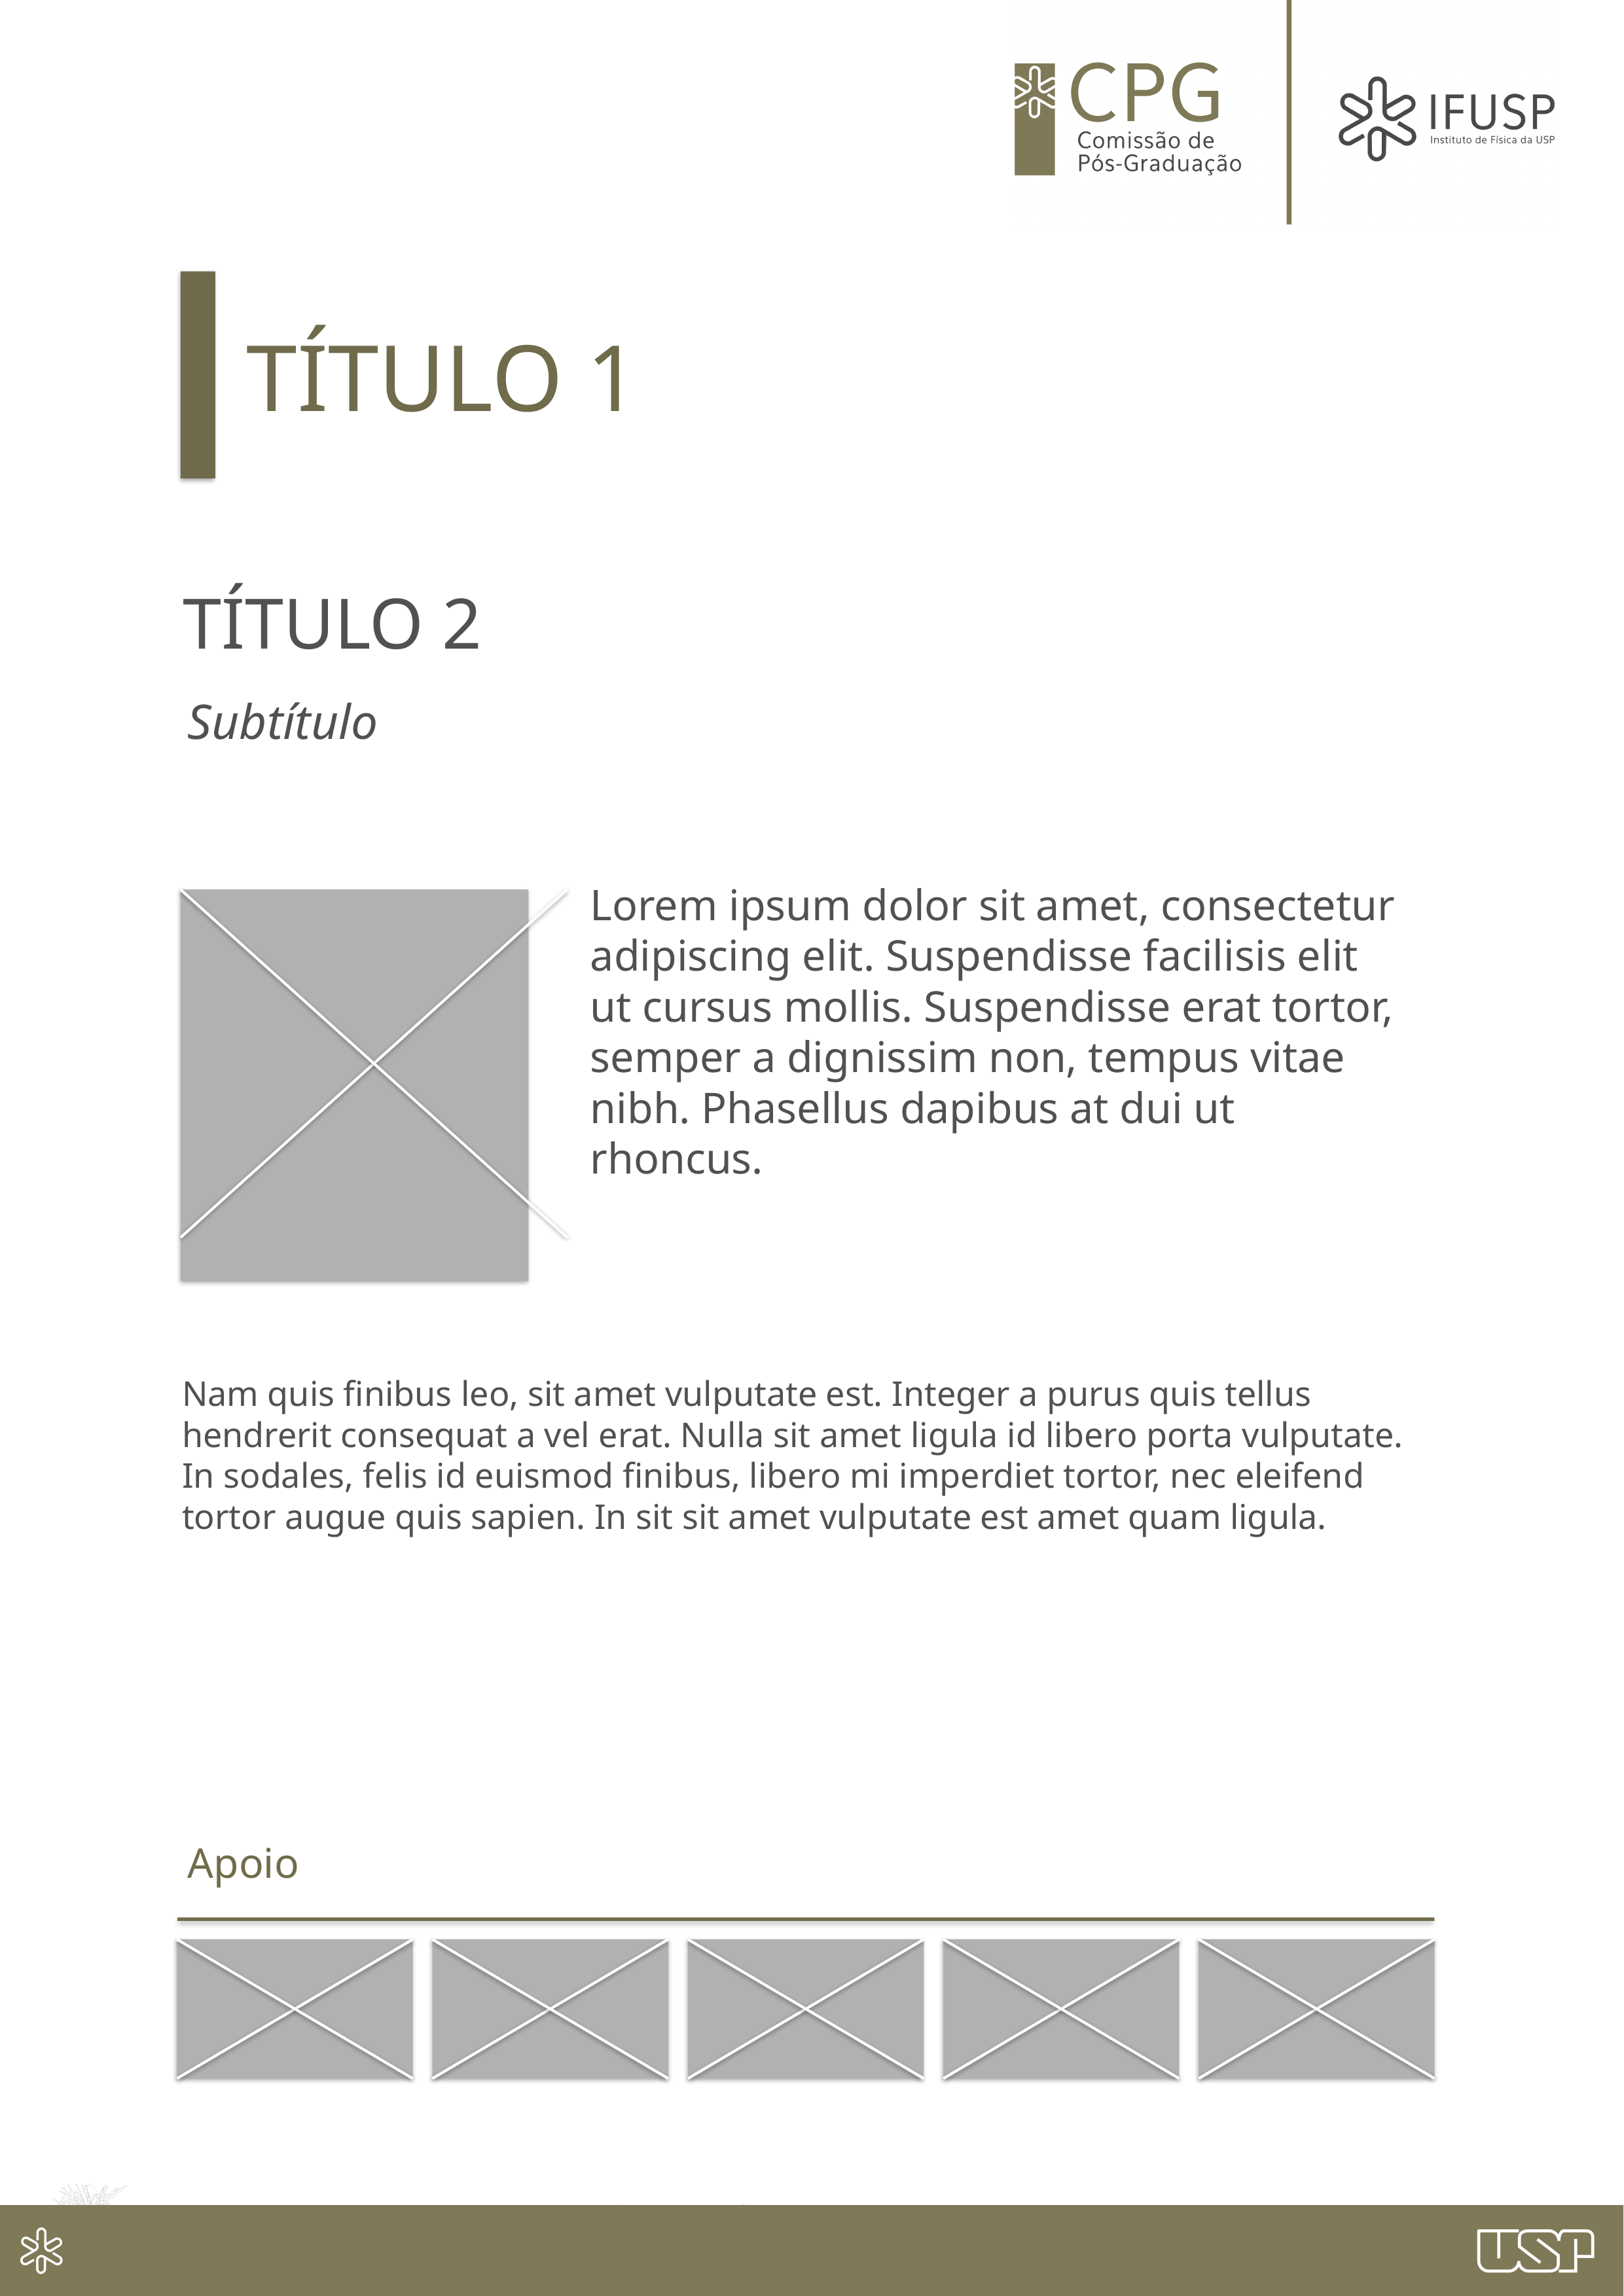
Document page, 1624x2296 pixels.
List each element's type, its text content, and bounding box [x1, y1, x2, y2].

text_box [1199, 1939, 1435, 2079]
text_box Nam quis finibus leo, sit amet vulputate est. Integer a purus quis tellus hendrerit consequat a vel erat. Nulla sit amet ligula id libero porta vulputate. In sodales, felis id euismod finibus, libero mi imperdiet tortor, nec eleifend tortor augue quis sapien. In sit sit amet vulputate est amet quam ligula. [168, 1365, 1435, 1543]
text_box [943, 1939, 1180, 2079]
text_box Subtítulo [173, 685, 1064, 756]
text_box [687, 1939, 924, 2079]
text_box TÍTULO 2 [169, 572, 668, 670]
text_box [177, 1939, 413, 2079]
picture [1015, 0, 1555, 224]
text_box Apoio [173, 1830, 1064, 1893]
text_box [177, 1917, 1435, 1922]
picture [0, 2183, 1624, 2296]
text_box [180, 889, 568, 1282]
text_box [432, 1939, 669, 2079]
text_box TÍTULO 1 [232, 313, 1123, 437]
text_box Lorem ipsum dolor sit amet, consectetur adipiscing elit. Suspendisse facilisis elit ut cursus mollis. Suspendisse erat tortor, semper a dignissim non, tempus vitae nibh. Phasellus dapibus at dui ut rhoncus. [576, 870, 1418, 1190]
text_box [180, 271, 216, 479]
